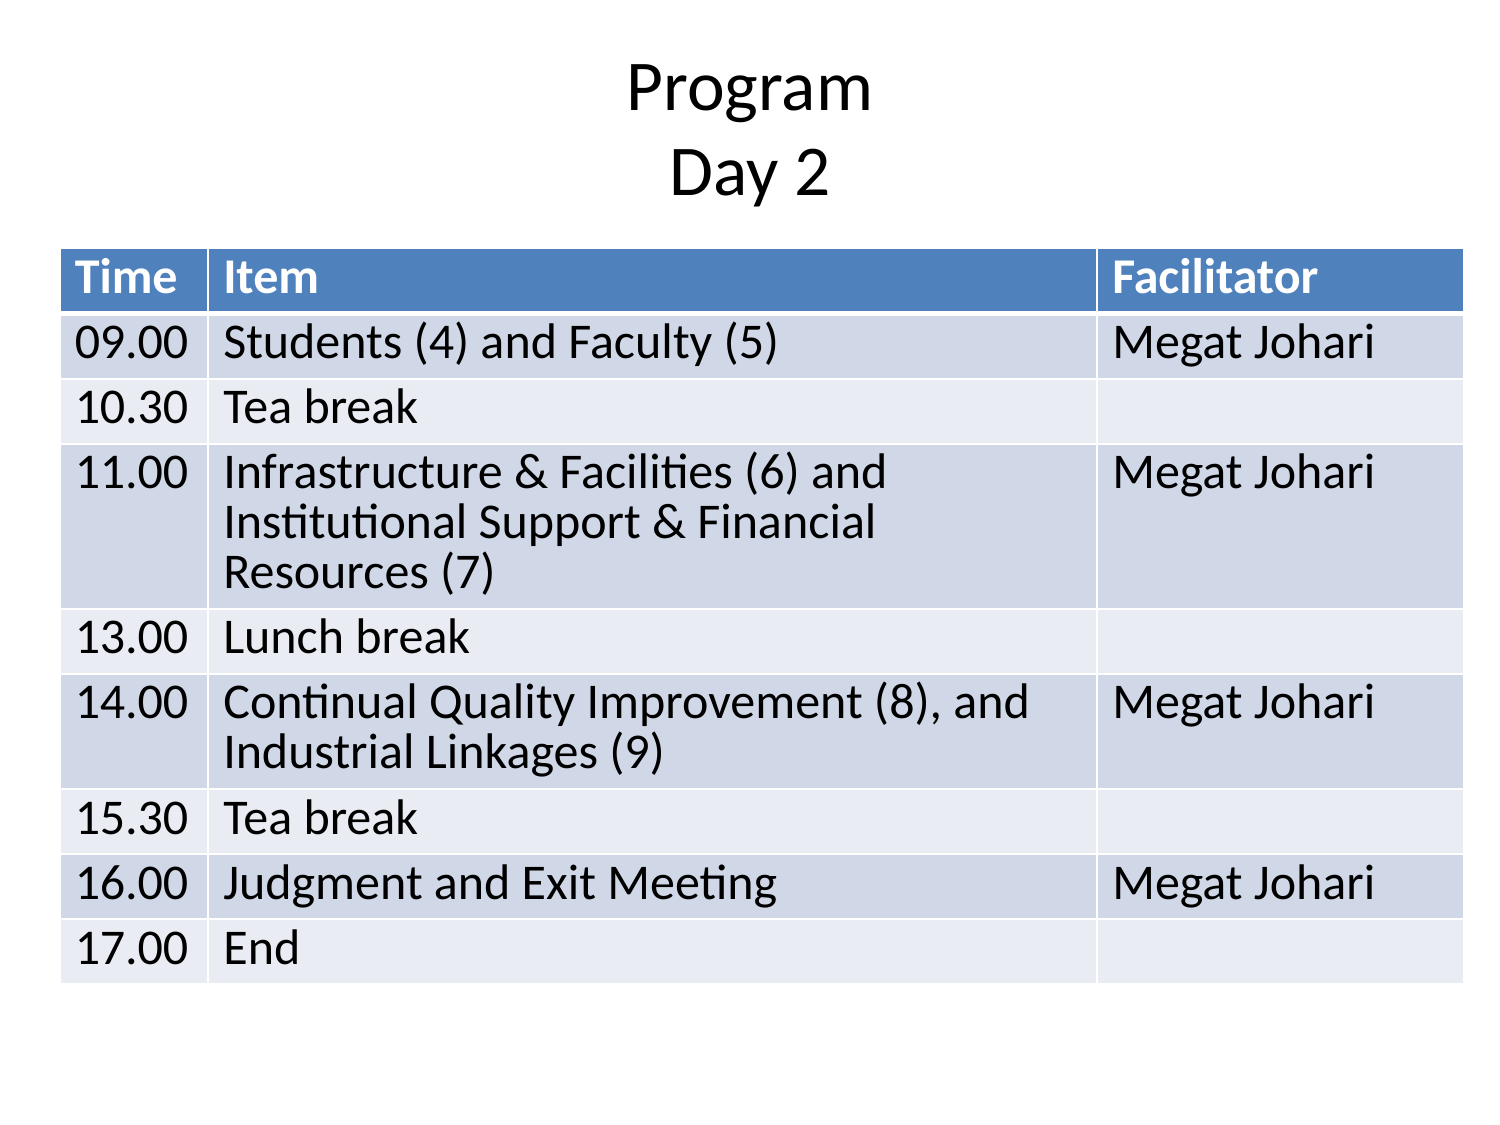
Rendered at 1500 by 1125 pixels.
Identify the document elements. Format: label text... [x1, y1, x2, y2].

table_cell [1098, 790, 1463, 853]
table_cell Megat Johari [1098, 675, 1463, 788]
table_cell 11.00 [61, 445, 207, 608]
table_cell Megat Johari [1098, 445, 1463, 608]
table_cell Megat Johari [1098, 316, 1463, 378]
table_cell End [209, 920, 1096, 983]
table_cell Megat Johari [1098, 855, 1463, 918]
table_cell Judgment and Exit Meeting [209, 855, 1096, 918]
table_header Item [209, 249, 1096, 311]
table_cell 10.30 [61, 380, 207, 443]
table_cell 16.00 [61, 855, 207, 918]
table_cell 09.00 [61, 316, 207, 378]
table_cell 13.00 [61, 610, 207, 673]
table_cell Tea break [209, 380, 1096, 443]
table_cell 14.00 [61, 675, 207, 788]
table_cell 15.30 [61, 790, 207, 853]
table_cell [1098, 610, 1463, 673]
table_cell 17.00 [61, 920, 207, 983]
title Program Day 2 [75, 30, 1425, 219]
table_cell Infrastructure & Facilities (6) and Institutional Support & Financial Resources (7) [209, 445, 1096, 608]
table_header Time [61, 249, 207, 311]
table_header Facilitator [1098, 249, 1463, 311]
table_cell Students (4) and Faculty (5) [209, 316, 1096, 378]
table_cell [1098, 920, 1463, 983]
table_cell Continual Quality Improvement (8), and Industrial Linkages (9) [209, 675, 1096, 788]
table_cell Lunch break [209, 610, 1096, 673]
table_cell Tea break [209, 790, 1096, 853]
table_cell [1098, 380, 1463, 443]
